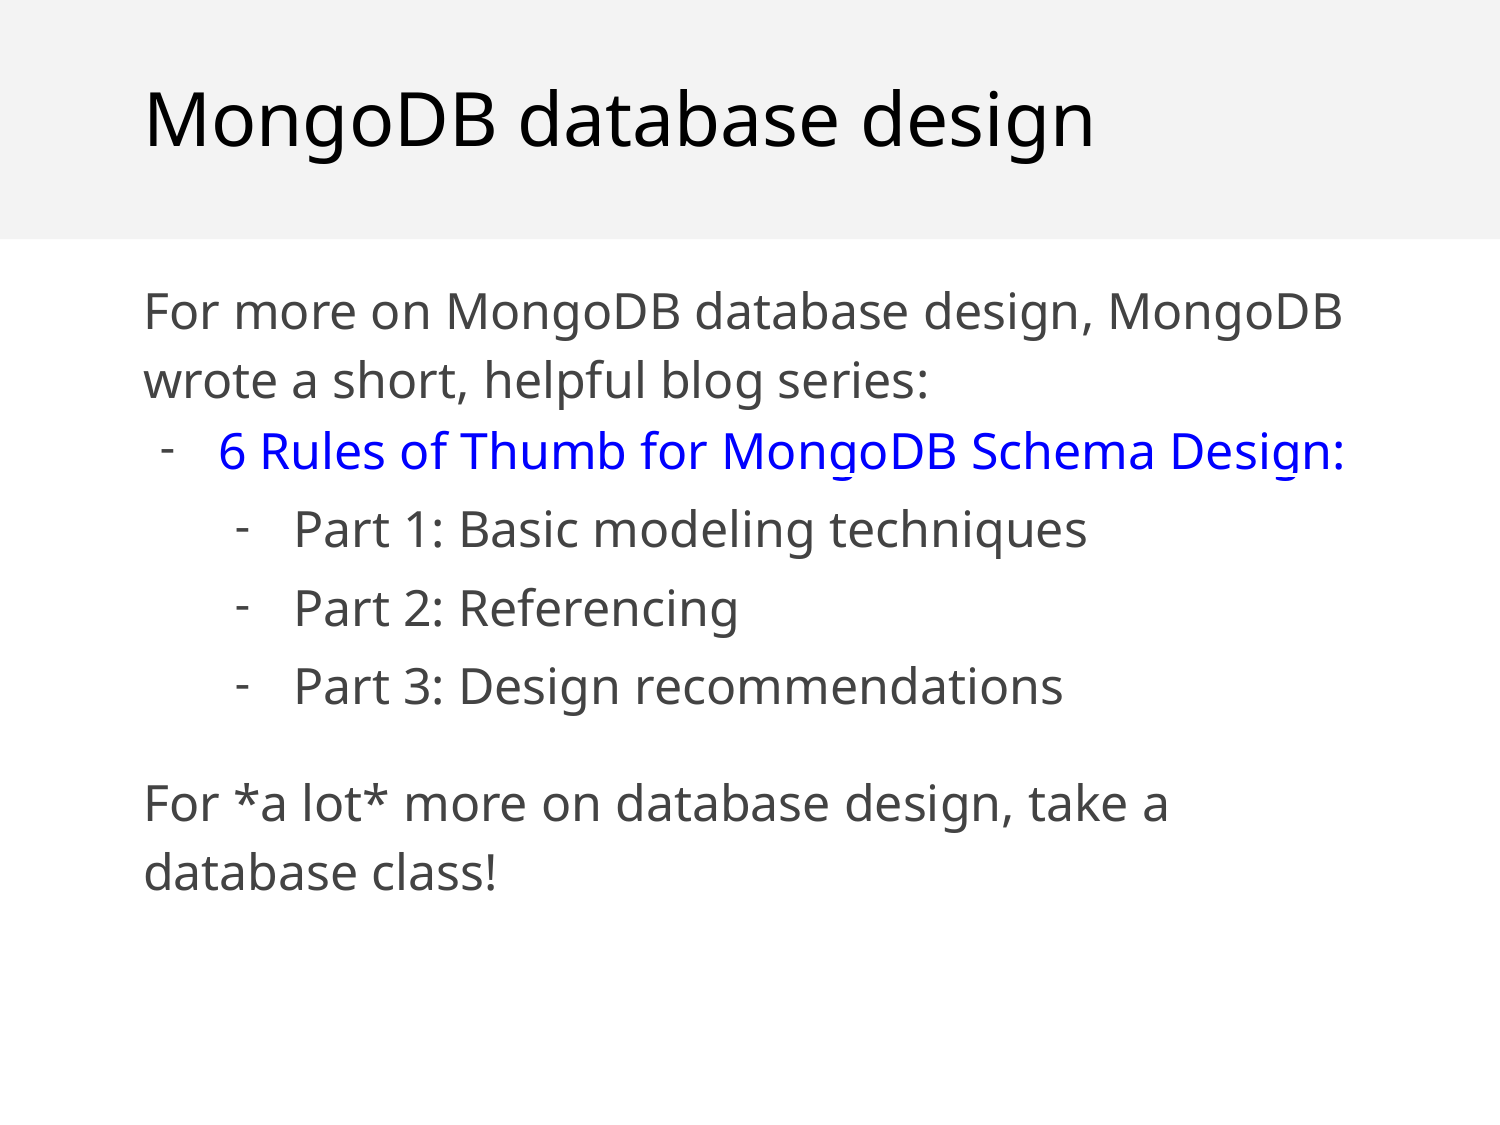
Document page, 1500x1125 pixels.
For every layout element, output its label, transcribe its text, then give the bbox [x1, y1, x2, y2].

text_box For more on MongoDB database design, MongoDB wrote a short, helpful blog series: 6 Rules of Thumb for MongoDB Schema Design: Part 1: Basic modeling techniques Part 2: Referencing Part 3: Design recommendations For *a lot* more on database design, take a database class! [128, 255, 1372, 1003]
text_box MongoDB database design [128, 56, 1372, 183]
